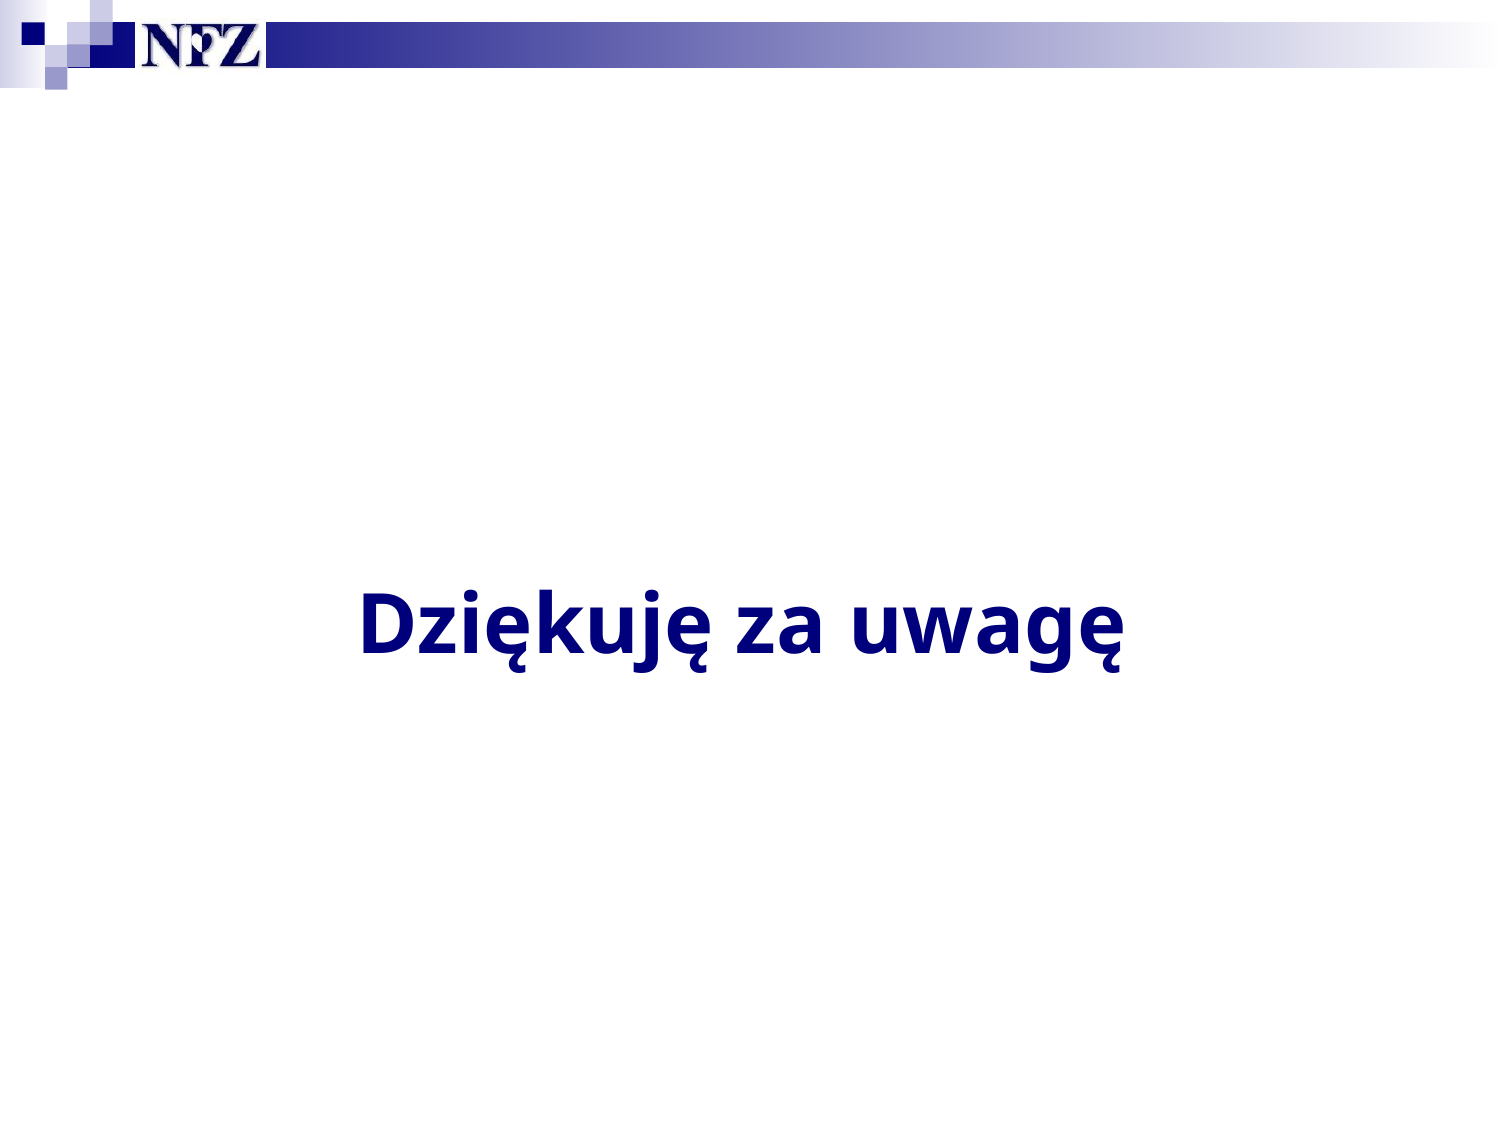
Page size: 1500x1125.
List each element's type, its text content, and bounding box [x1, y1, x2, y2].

text_box Dziękuję za uwagę [62, 562, 1421, 678]
picture [135, 18, 266, 74]
